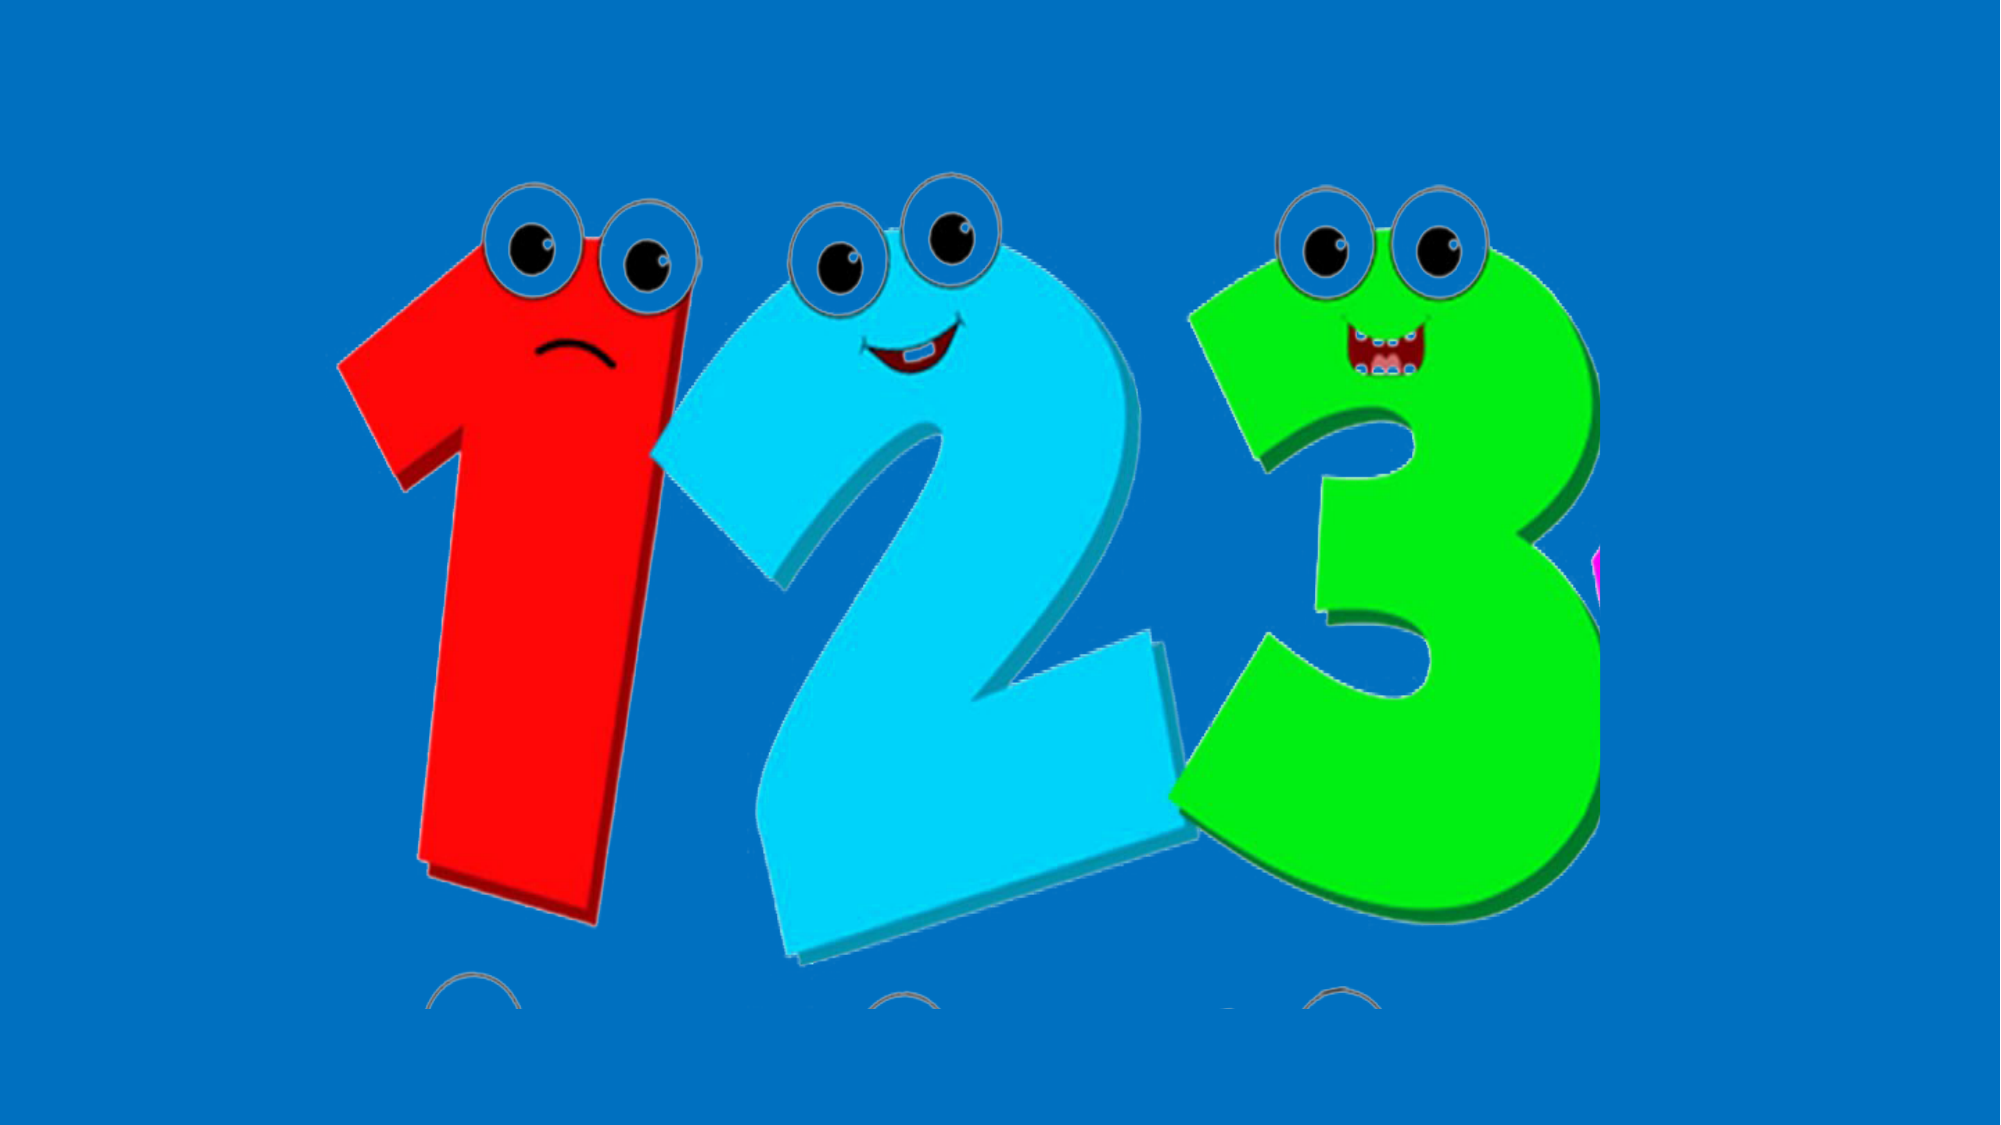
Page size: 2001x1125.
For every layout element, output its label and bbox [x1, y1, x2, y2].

picture [317, 96, 1601, 1009]
